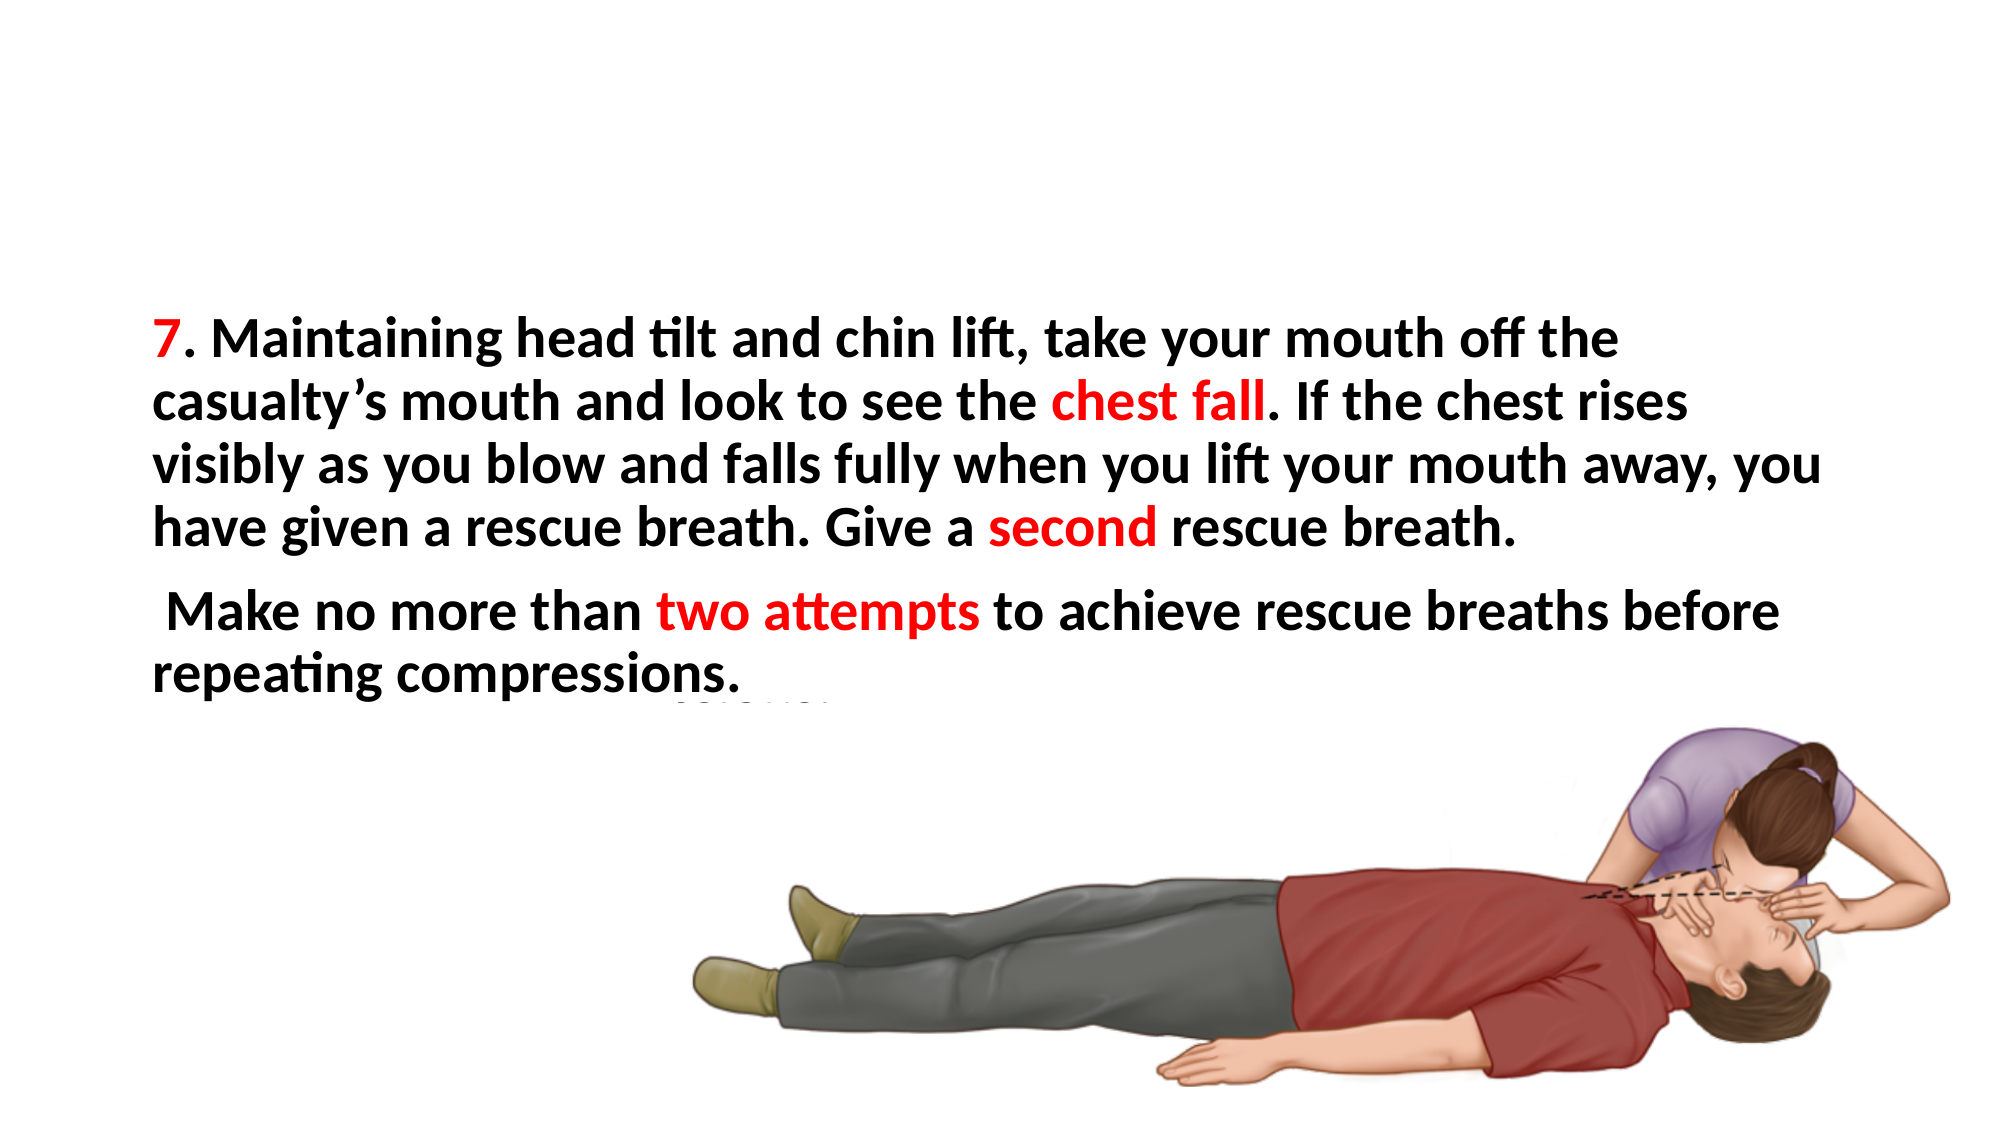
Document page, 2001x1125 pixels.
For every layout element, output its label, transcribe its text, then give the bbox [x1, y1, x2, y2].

picture [678, 702, 1956, 1111]
list 7. Maintaining head tilt and chin lift, take your mouth off the casualty’s mouth and look to see the chest fall. If the chest rises visibly as you blow and falls fully when you lift your mouth away, you have given a rescue breath. Give a second rescue breath. Make no more than two attempts to achieve rescue breaths before repeating compressions. [137, 299, 1863, 1014]
